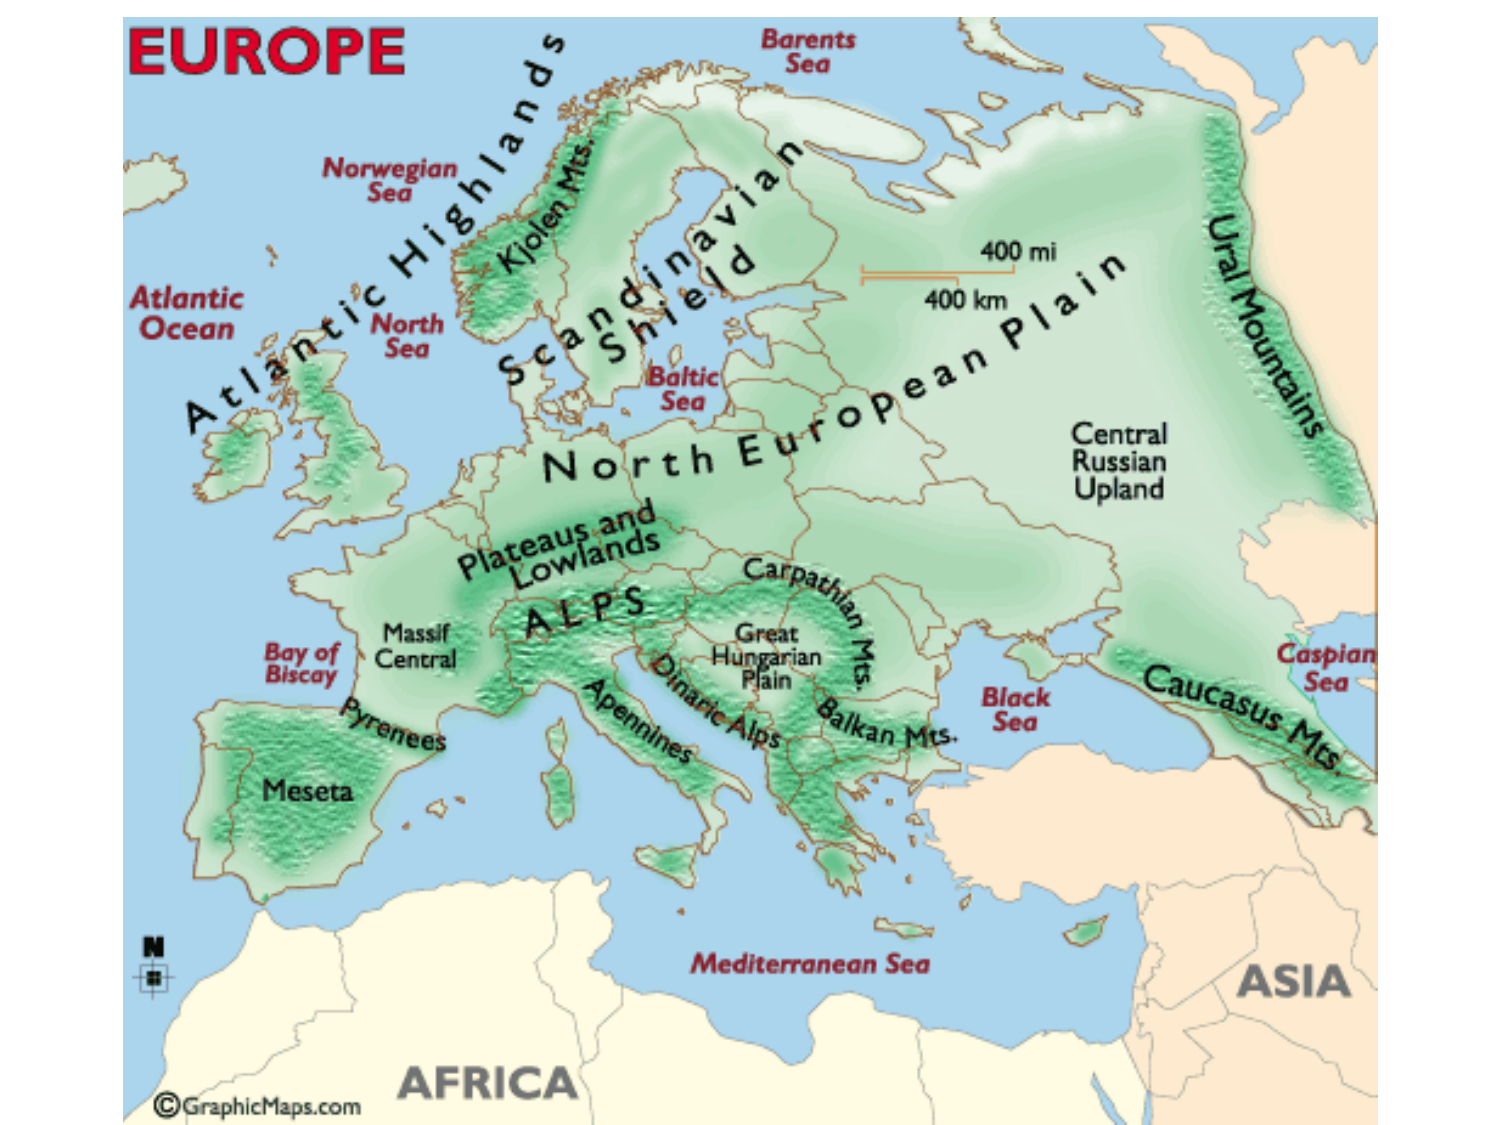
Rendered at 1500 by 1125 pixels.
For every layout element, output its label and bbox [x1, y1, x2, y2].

picture [123, 16, 1378, 1125]
